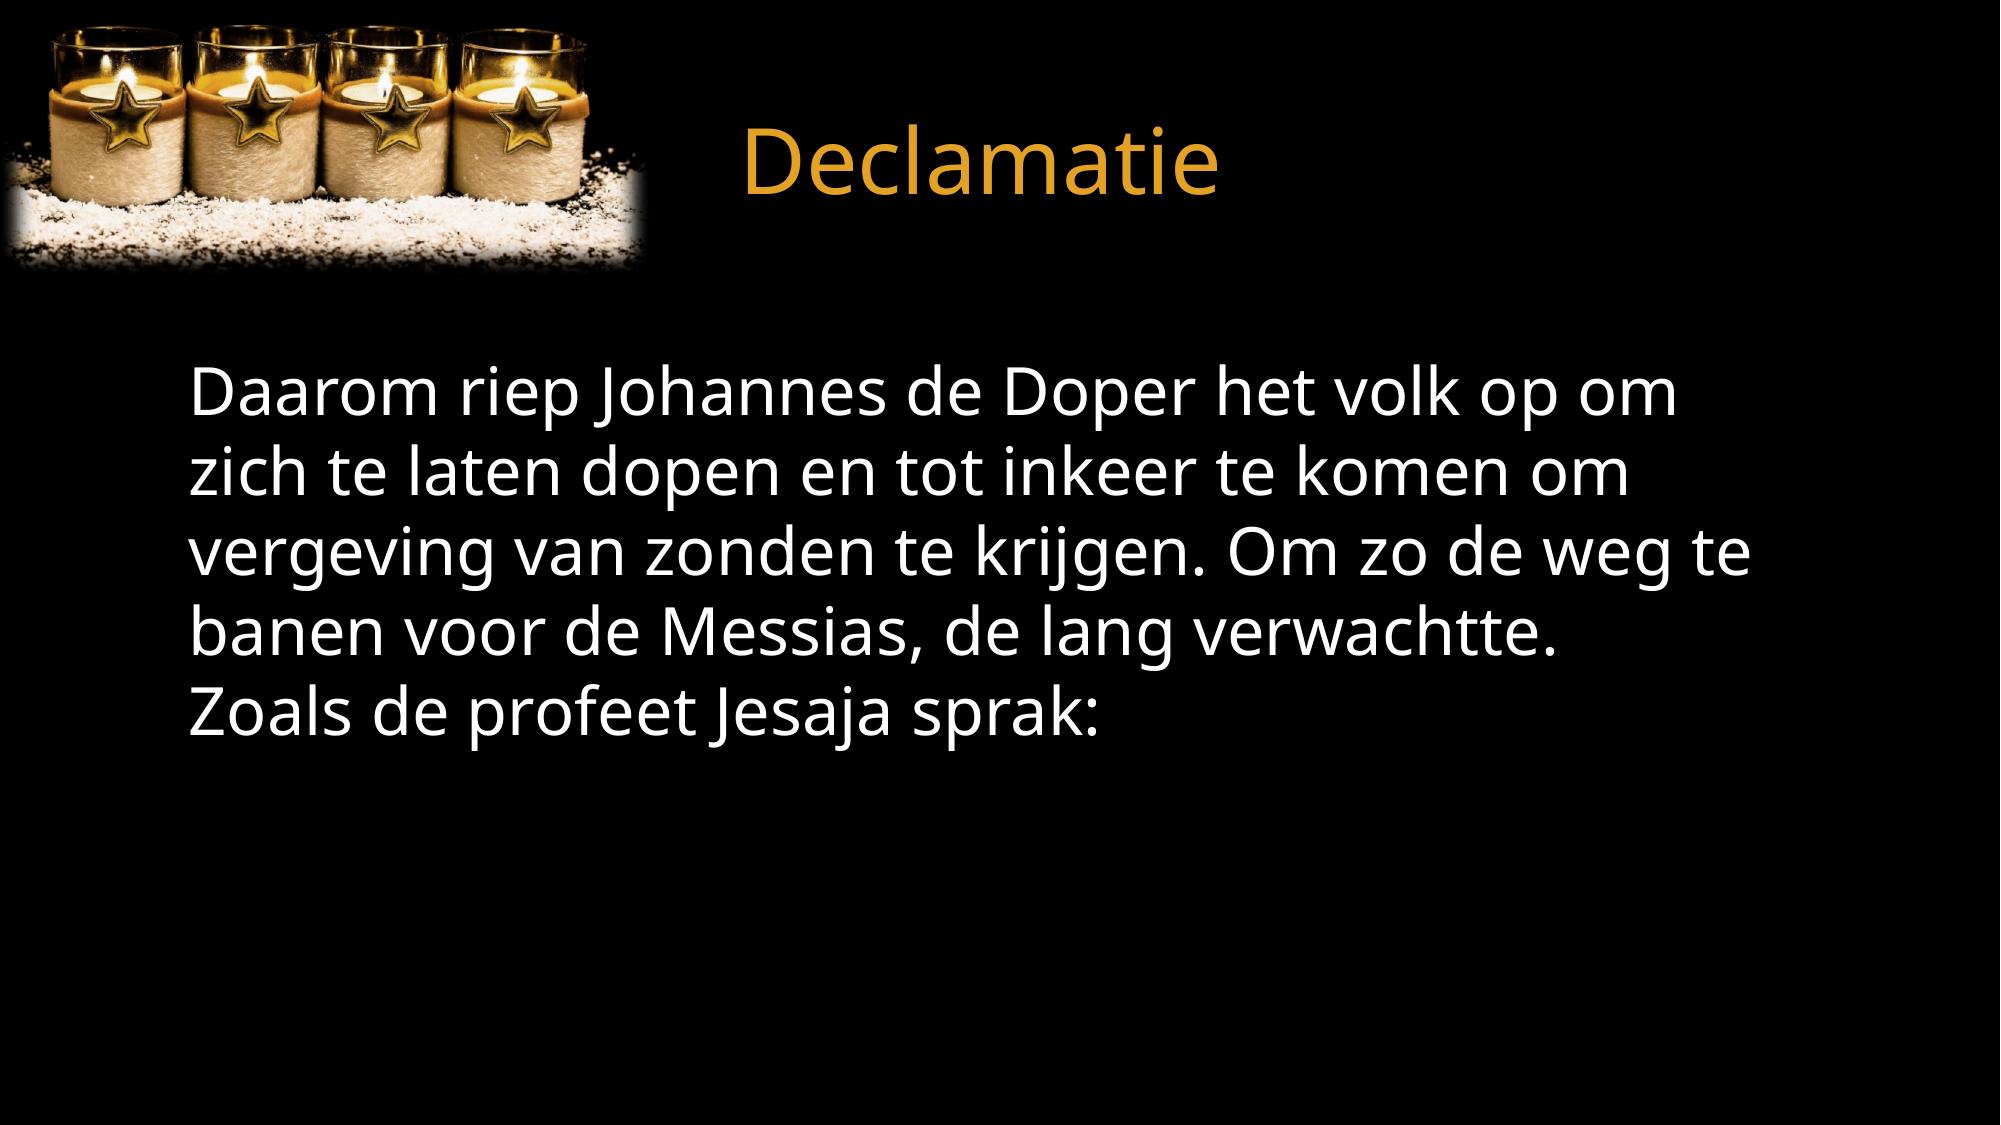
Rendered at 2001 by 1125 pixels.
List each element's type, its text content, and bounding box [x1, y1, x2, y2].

text_box Daarom riep Johannes de Doper het volk op om zich te laten dopen en tot inkeer te komen om vergeving van zonden te krijgen. Om zo de weg te banen voor de Messias, de lang verwachtte. Zoals de profeet Jesaja sprak: [173, 341, 1827, 756]
title Declamatie [649, 56, 2000, 274]
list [0, 0, 649, 275]
